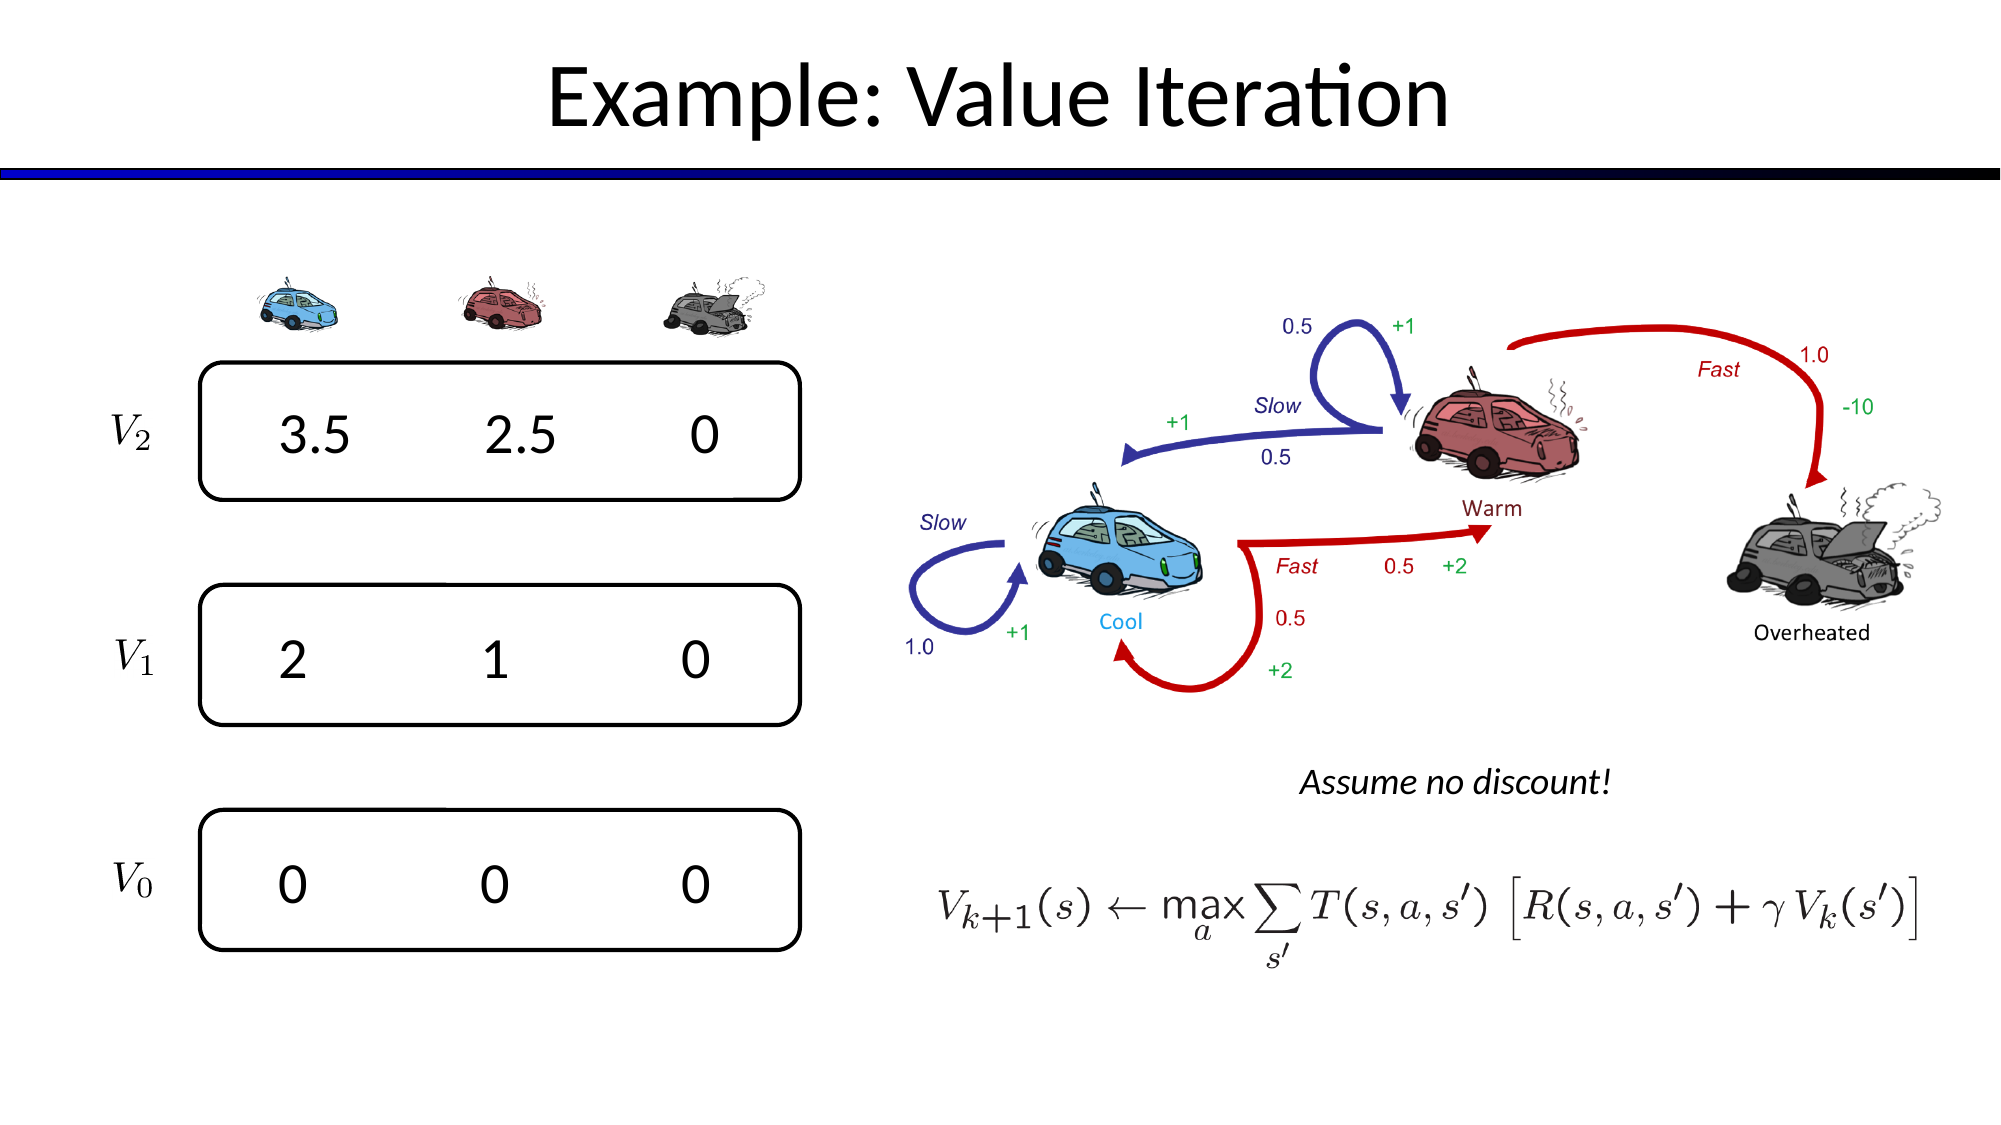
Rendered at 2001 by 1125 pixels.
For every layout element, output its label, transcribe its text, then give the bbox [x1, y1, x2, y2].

text_box Assume no discount! [1175, 749, 1738, 810]
picture [243, 269, 355, 343]
picture [448, 268, 570, 345]
text_box [197, 582, 803, 728]
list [112, 857, 155, 901]
picture [652, 262, 770, 346]
title Example: Value Iteration [0, 0, 2000, 184]
picture [937, 874, 1918, 969]
text_box 0 0 0 [237, 837, 775, 923]
picture [114, 635, 153, 678]
picture [895, 307, 1951, 693]
text_box [197, 807, 803, 953]
text_box 3.5 2.5 0 [237, 387, 775, 473]
text_box [197, 360, 803, 502]
picture [110, 410, 153, 453]
text_box 2 1 0 [237, 612, 775, 698]
